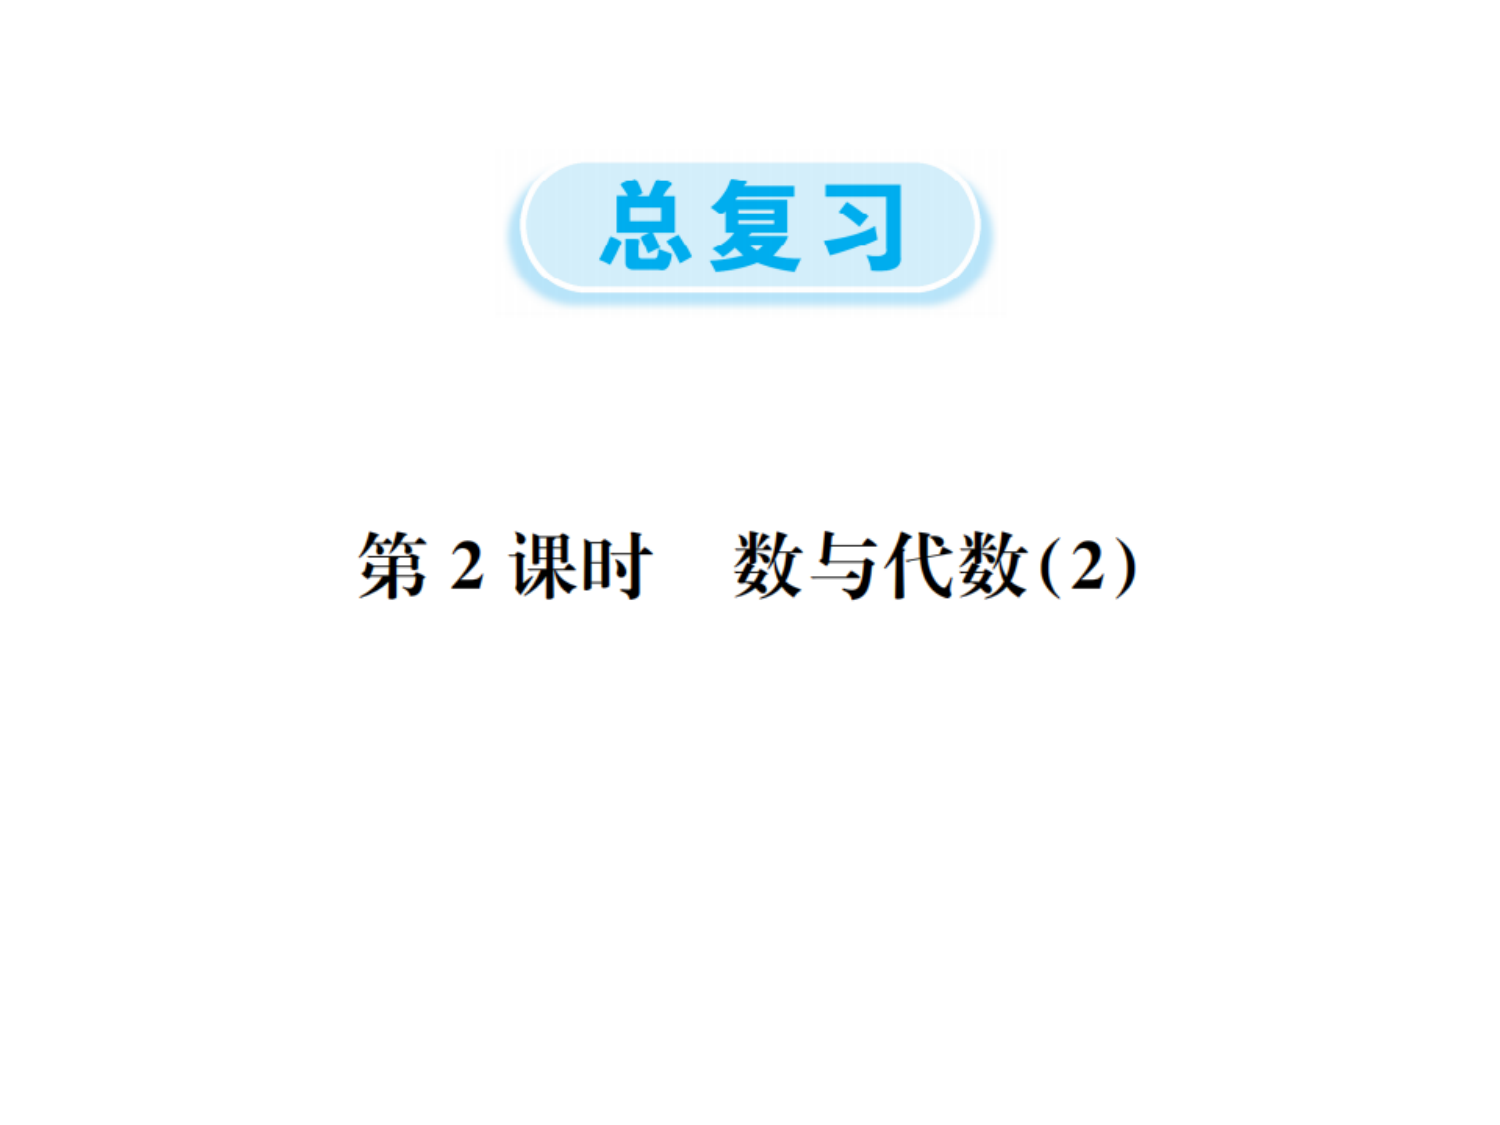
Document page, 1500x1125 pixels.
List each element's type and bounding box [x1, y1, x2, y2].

picture [342, 513, 1158, 611]
picture [490, 148, 1016, 321]
